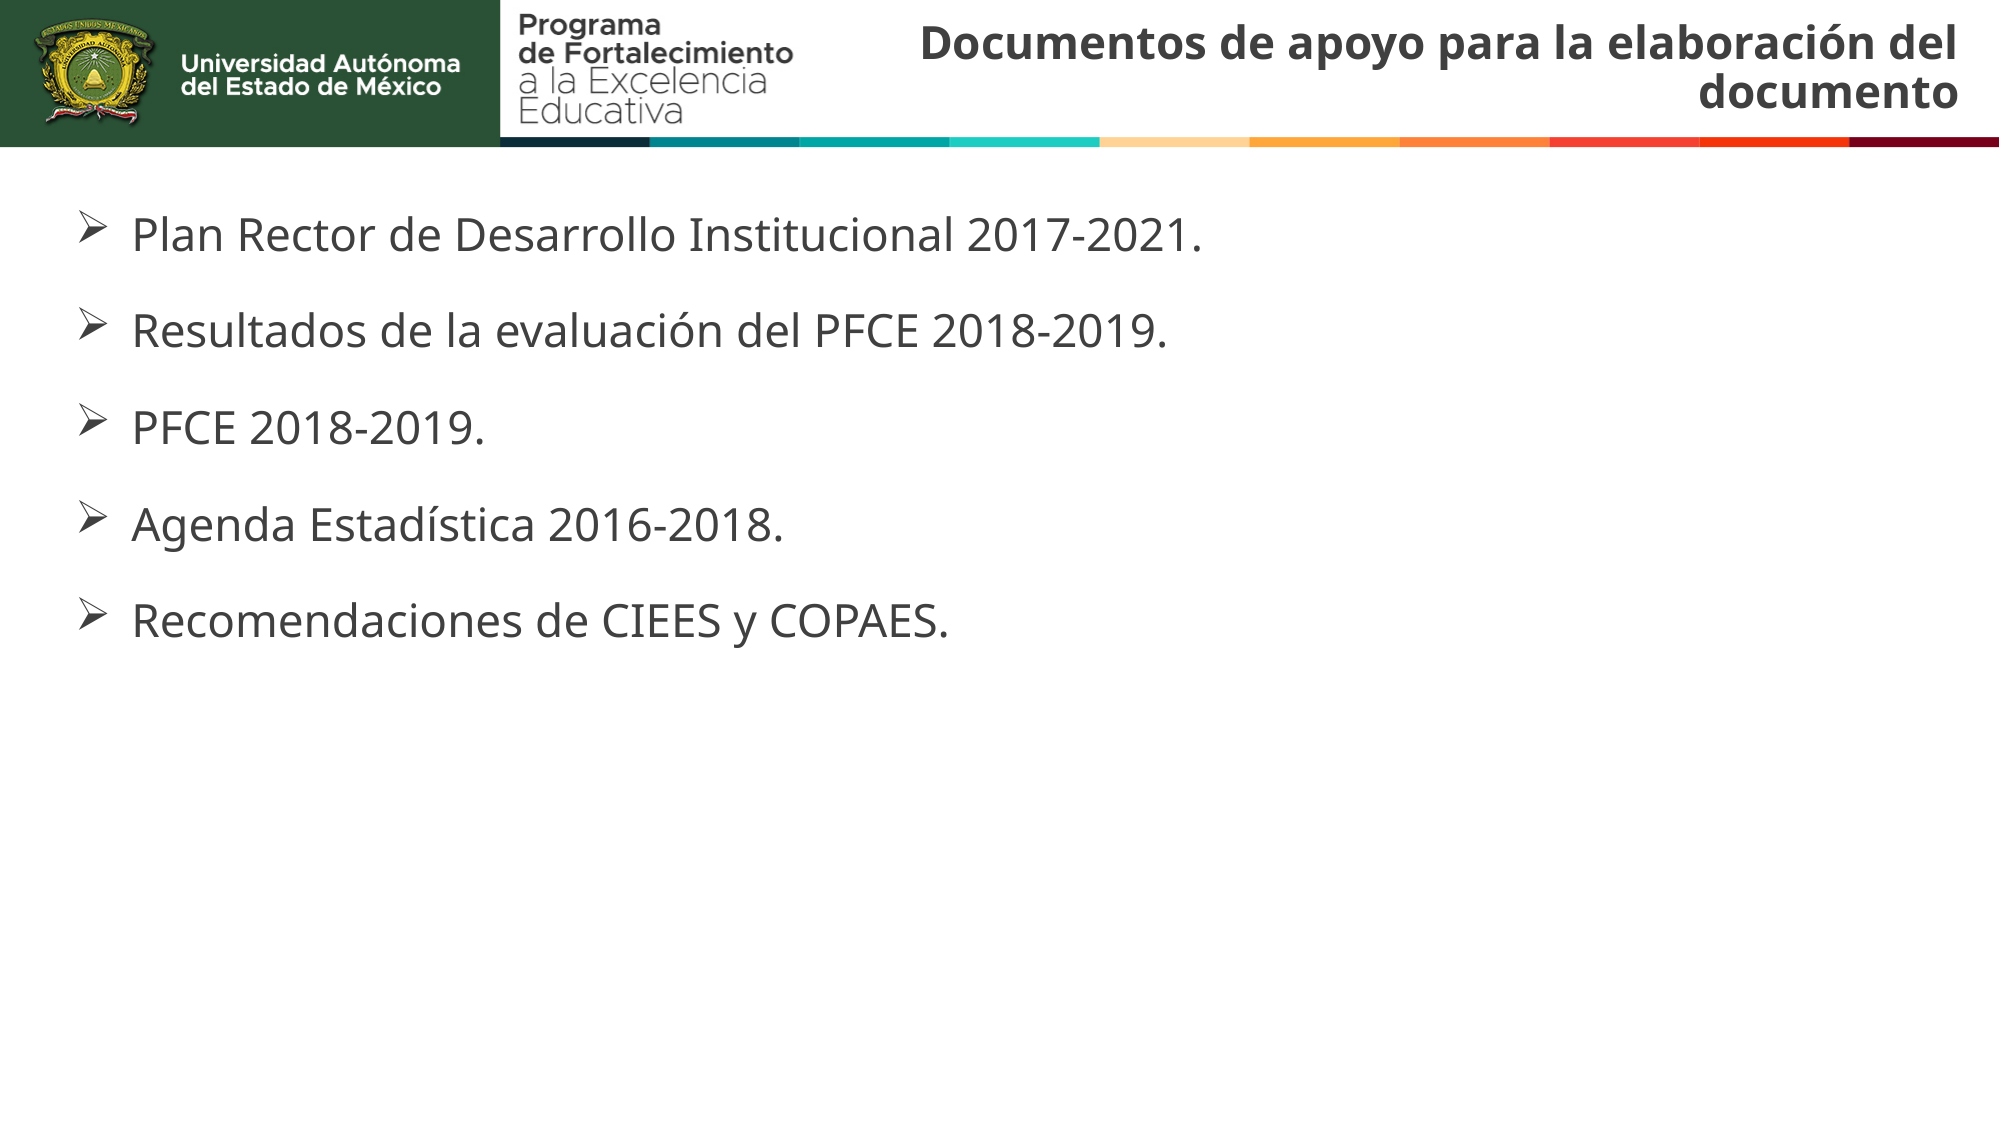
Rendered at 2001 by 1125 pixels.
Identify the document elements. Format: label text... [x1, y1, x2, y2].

picture [0, 0, 2001, 1125]
text_box Plan Rector de Desarrollo Institucional 2017-2021. Resultados de la evaluación del PFCE 2018-2019. PFCE 2018-2019. Agenda Estadística 2016-2018. Recomendaciones de CIEES y COPAES. [60, 197, 1875, 655]
text_box Documentos de apoyo para la elaboración del documento [792, 0, 1975, 139]
